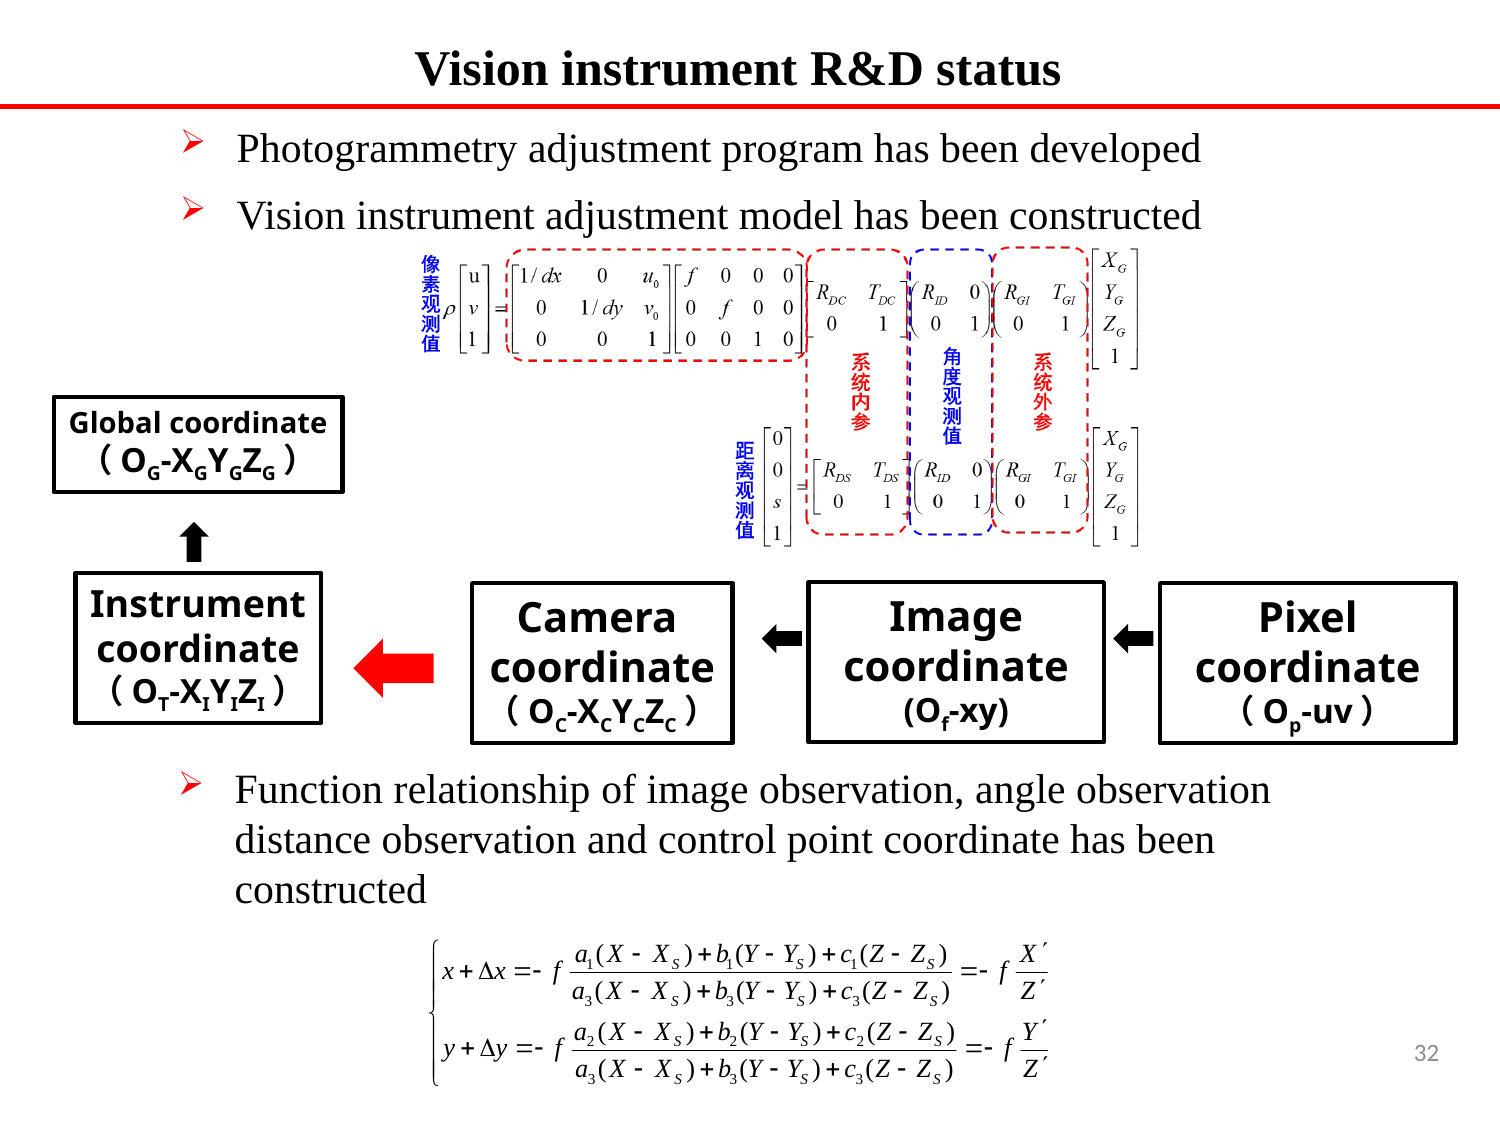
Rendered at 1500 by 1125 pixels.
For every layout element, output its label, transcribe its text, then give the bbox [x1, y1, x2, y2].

text_box Vision instrument R&D status [58, 0, 1418, 101]
text_box [353, 638, 434, 698]
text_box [480, 581, 1456, 740]
slide_number 32 [1104, 1022, 1455, 1082]
picture [422, 934, 1054, 1093]
text_box Instrument coordinate （OT-XIYIZI） [75, 572, 321, 723]
text_box Global coordinate （OG-XGYGZG） [53, 396, 343, 492]
text_box [179, 521, 209, 562]
picture [406, 222, 1143, 553]
text_box Photogrammetry adjustment program has been developed Vision instrument adjustment model has been constructed [99, 115, 1317, 185]
text_box Function relationship of image observation, angle observation distance observation and control point coordinate has been constructed [97, 754, 1376, 924]
